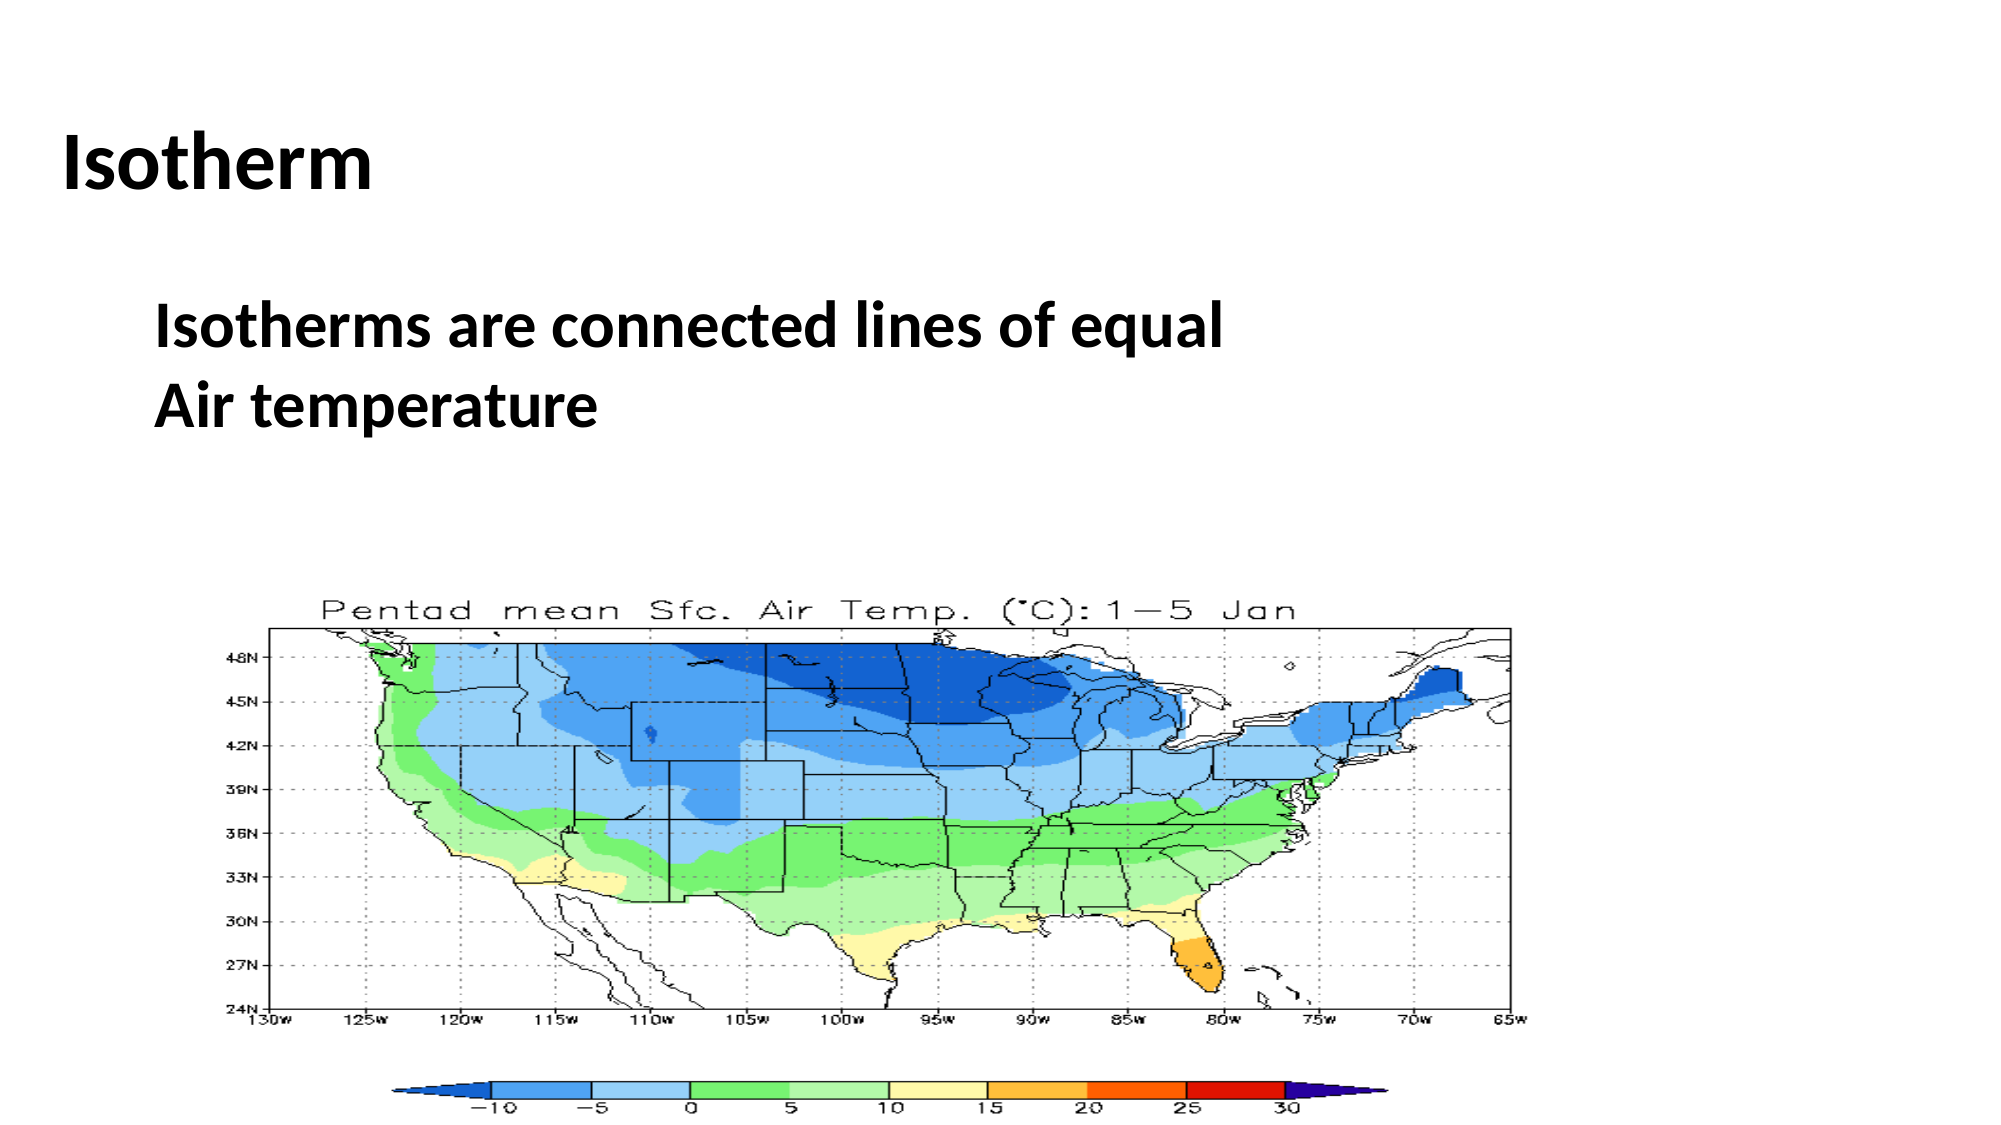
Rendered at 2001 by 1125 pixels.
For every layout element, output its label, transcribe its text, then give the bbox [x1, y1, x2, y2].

text_box Isotherm [46, 98, 389, 214]
text_box Isotherms are connected lines of equal Air temperature [140, 273, 1463, 437]
picture [140, 437, 1641, 1125]
